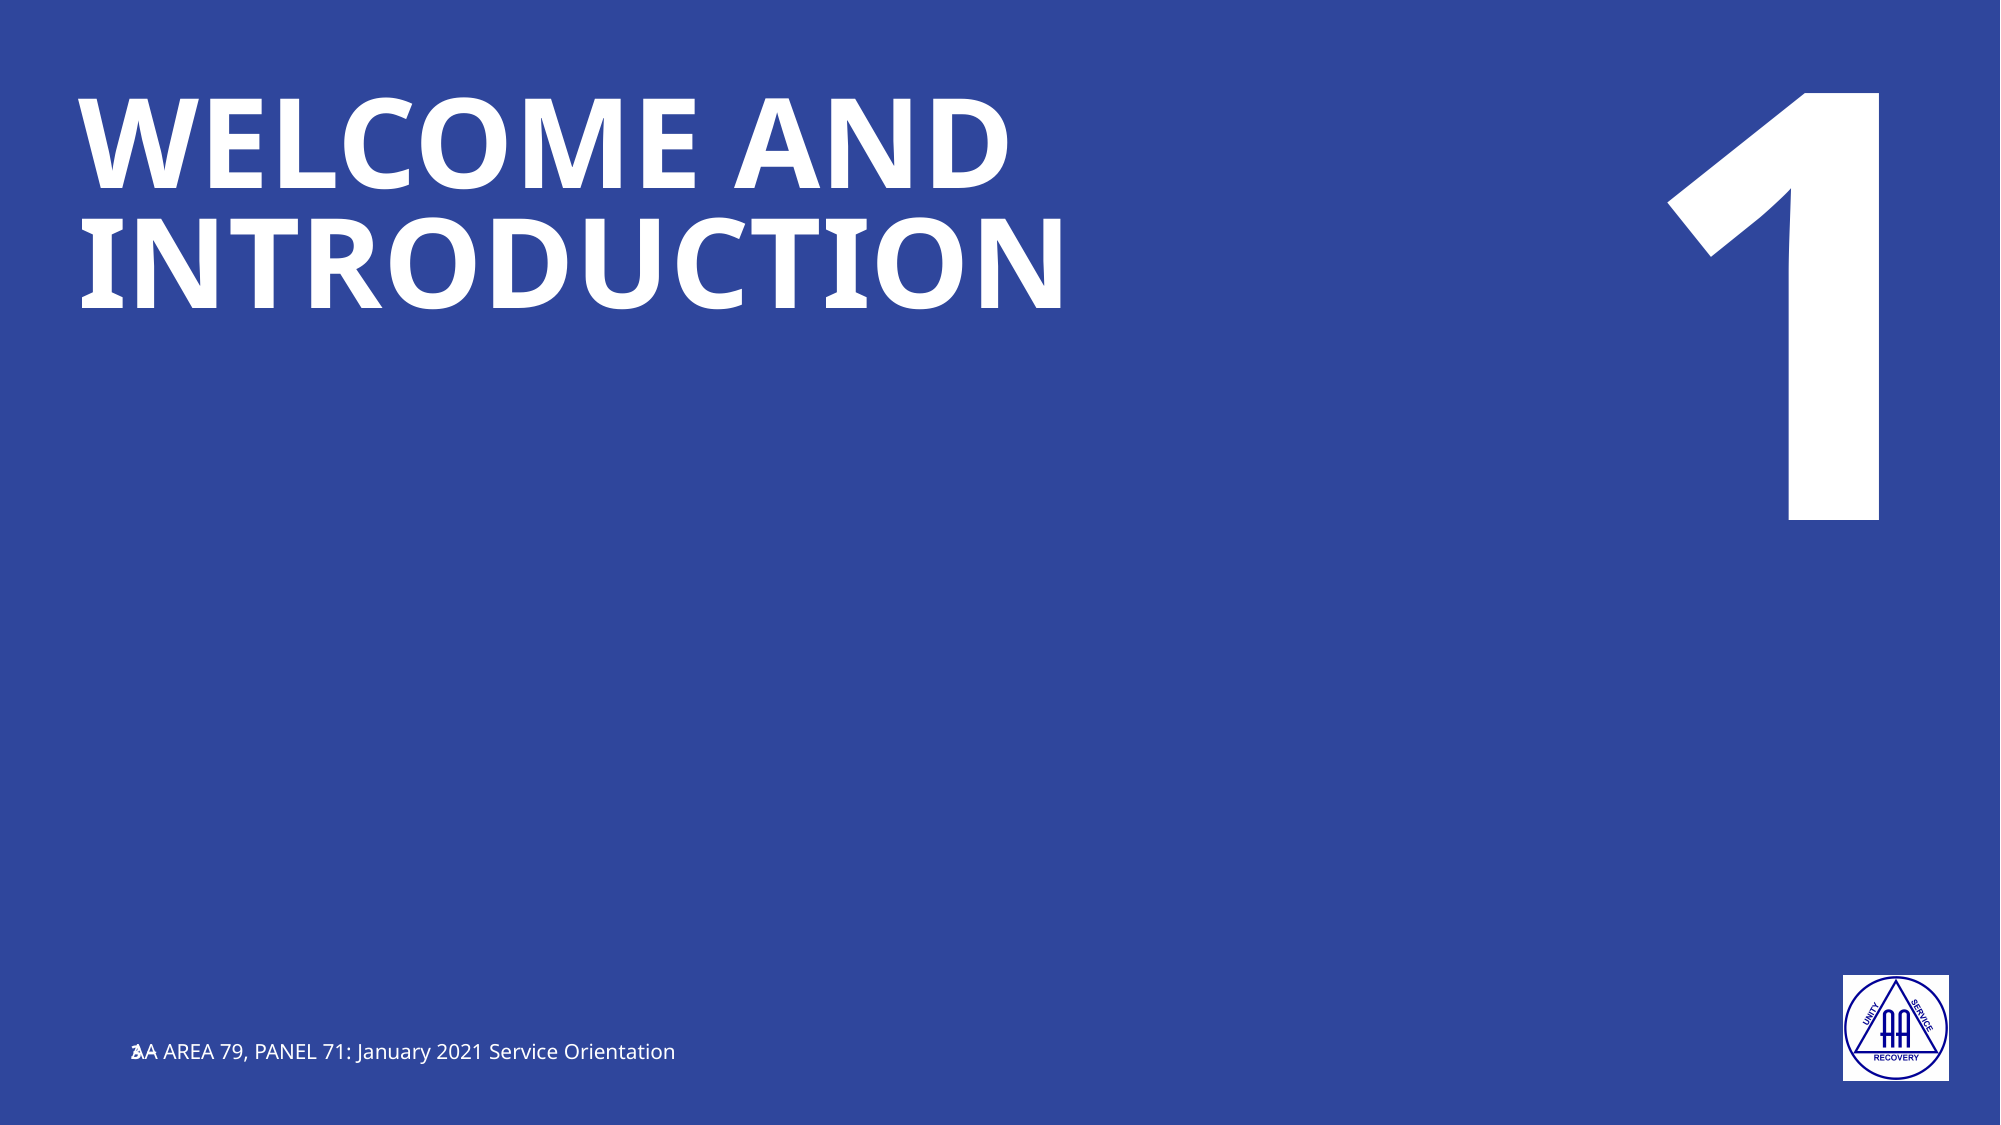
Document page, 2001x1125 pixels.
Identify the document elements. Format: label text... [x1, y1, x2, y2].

list 1 [1628, 0, 1965, 741]
picture [1843, 975, 1949, 1081]
title WELCOME AND INTRODUCTION [75, 89, 1507, 350]
